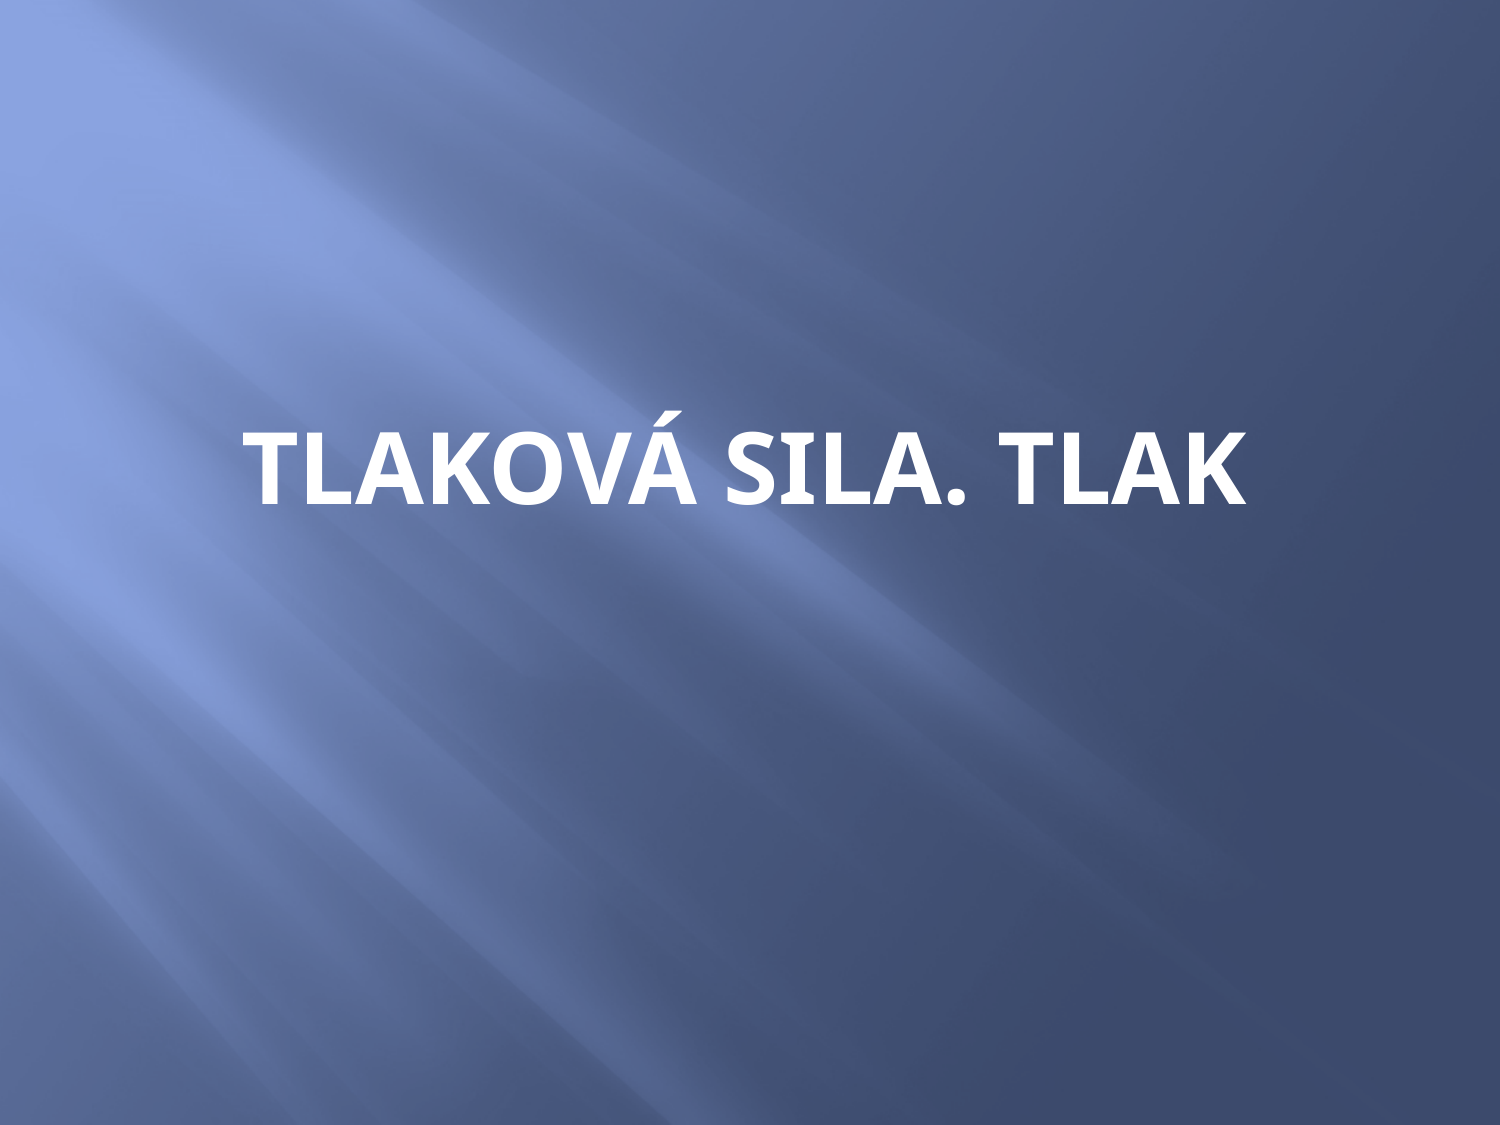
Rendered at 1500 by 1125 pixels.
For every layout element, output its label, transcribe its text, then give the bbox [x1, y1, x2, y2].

title Tlaková sila. Tlak [69, 224, 1420, 525]
picture [0, 0, 1500, 1125]
